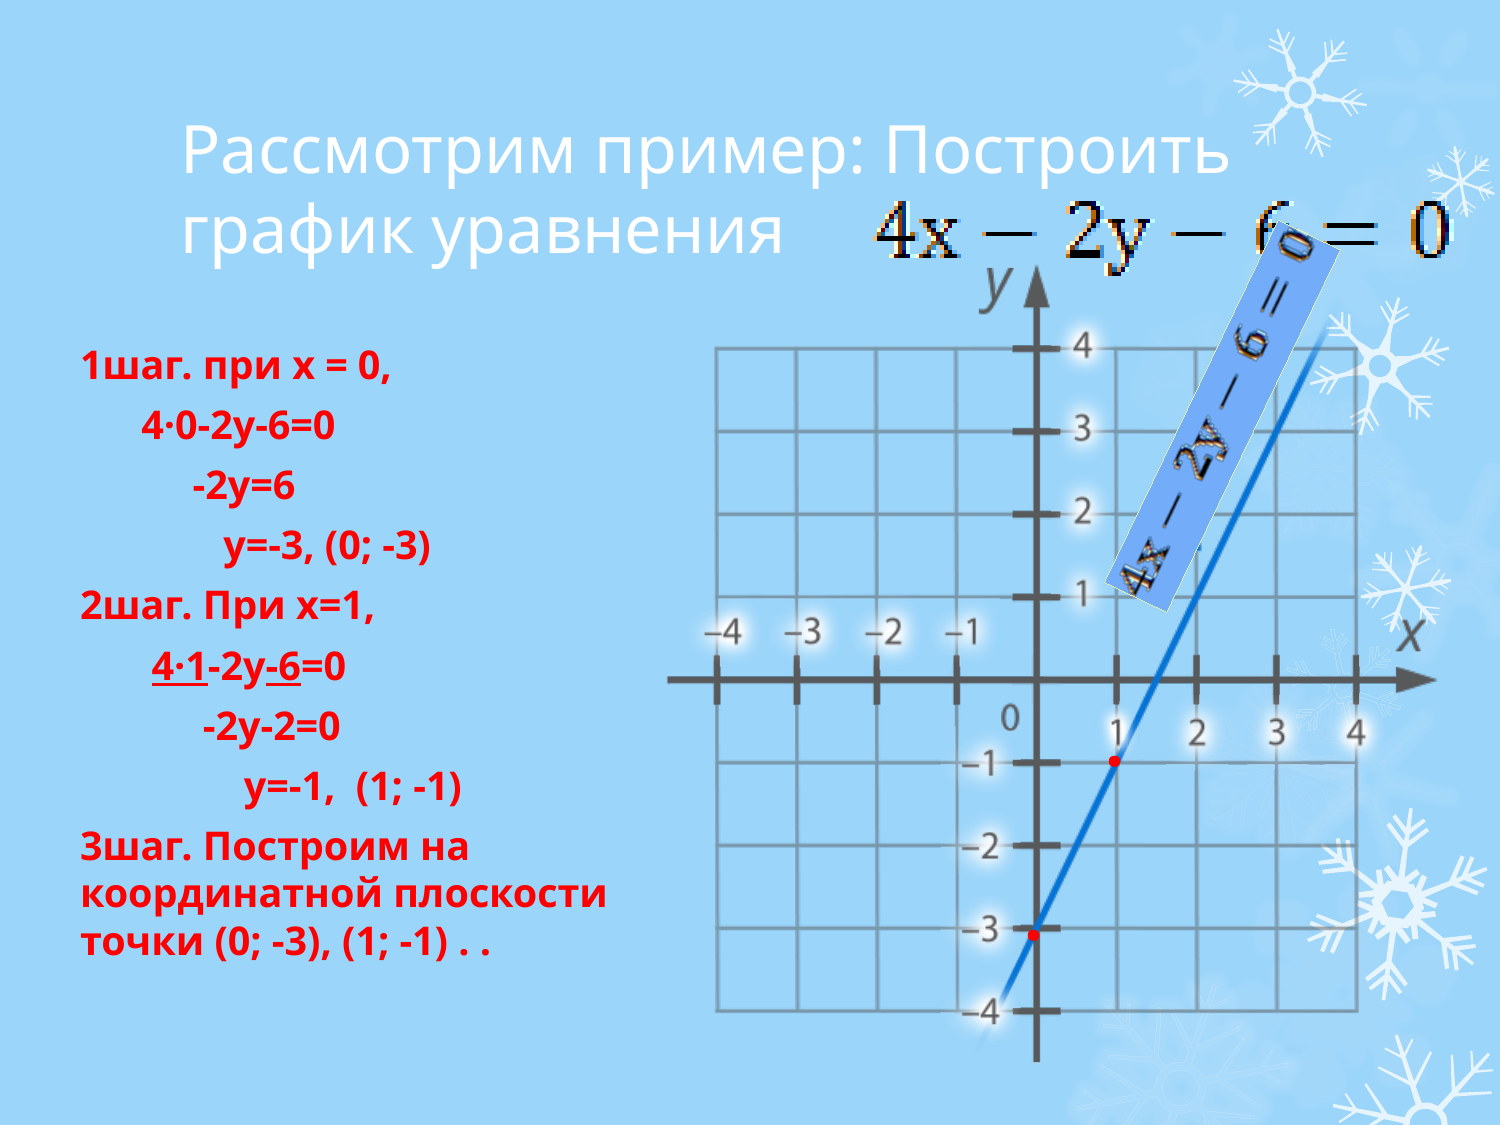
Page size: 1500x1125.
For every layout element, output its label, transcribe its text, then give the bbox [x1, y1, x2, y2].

picture [1020, 380, 1424, 452]
title Рассмотрим пример: Построить график уравнения [165, 110, 1334, 263]
list 1шаг. при х = 0, 4·0-2у-6=0 -2у=6 у=-3, (0; -3) 2шаг. При х=1, 4·1-2у-6=0 -2у-2=0 у=-1, (1; -1) 3шаг. Построим на координатной плоскости точки (0; -3), (1; -1) . . [64, 296, 654, 1083]
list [654, 247, 1454, 1076]
picture [872, 183, 1454, 247]
